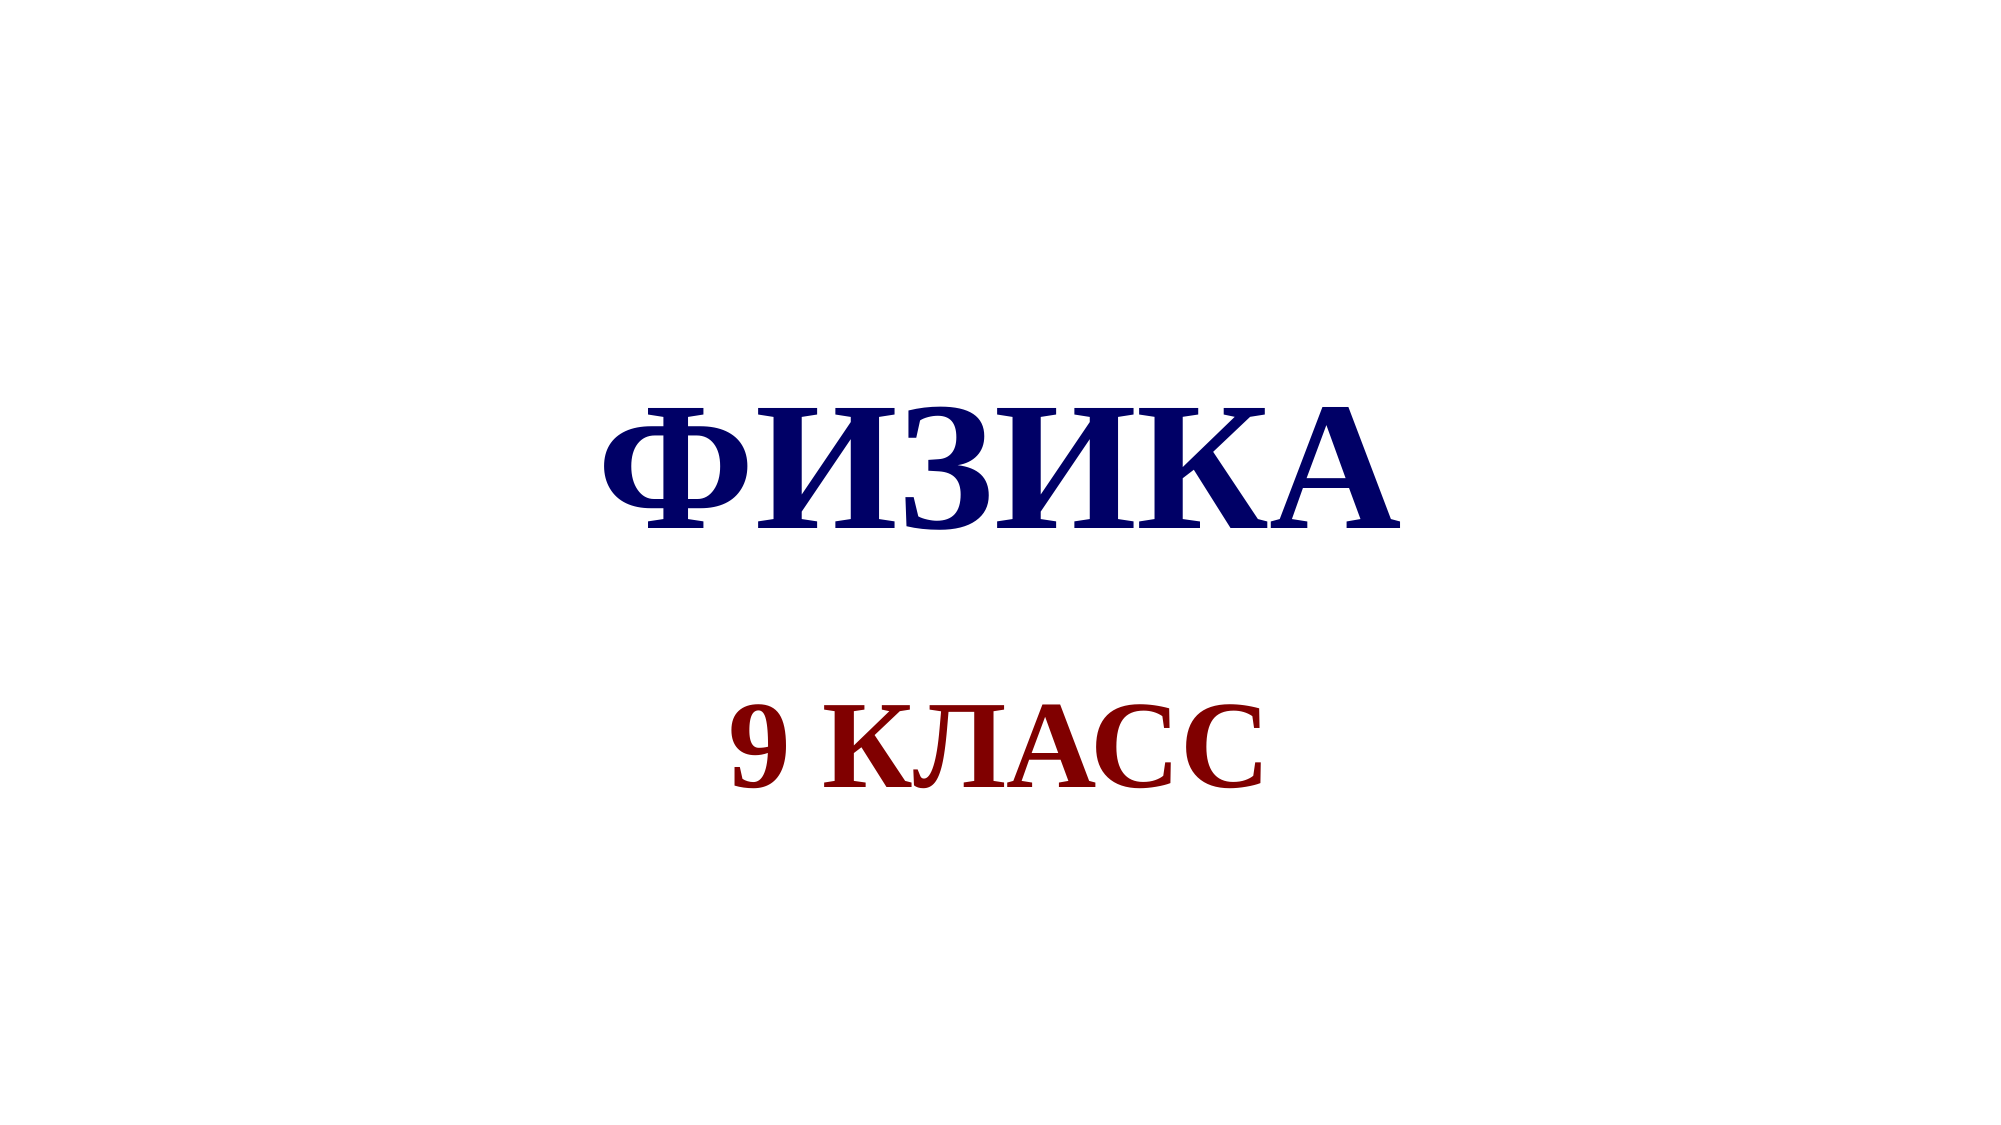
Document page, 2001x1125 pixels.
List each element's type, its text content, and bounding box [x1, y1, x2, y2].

title ФИЗИКА [249, 342, 1750, 576]
subtitle 9 КЛАСС [249, 590, 1750, 964]
